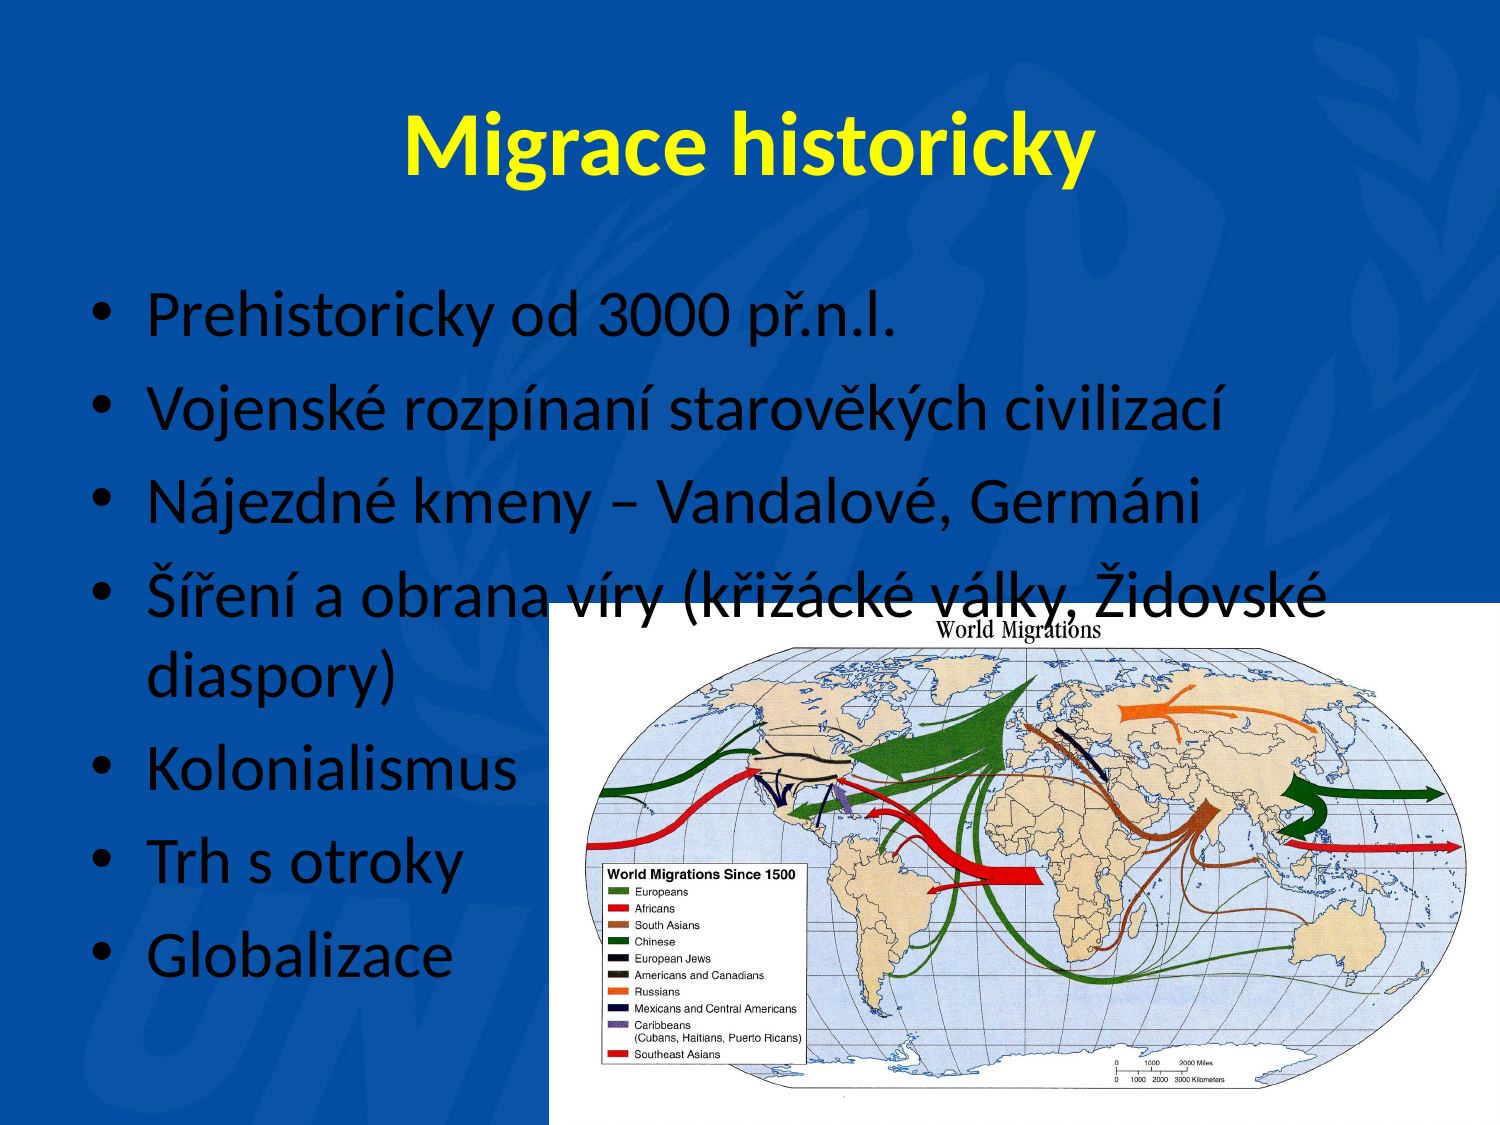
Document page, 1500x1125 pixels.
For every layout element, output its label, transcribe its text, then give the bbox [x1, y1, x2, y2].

title Migrace historicky [75, 45, 1425, 233]
list Prehistoricky od 3000 př.n.l. Vojenské rozpínaní starověkých civilizací Nájezdné kmeny – Vandalové, Germáni Šíření a obrana víry (křižácké války, Židovské diaspory) Kolonialismus Trh s otroky Globalizace [75, 262, 1425, 1005]
picture [0, 0, 1500, 1125]
